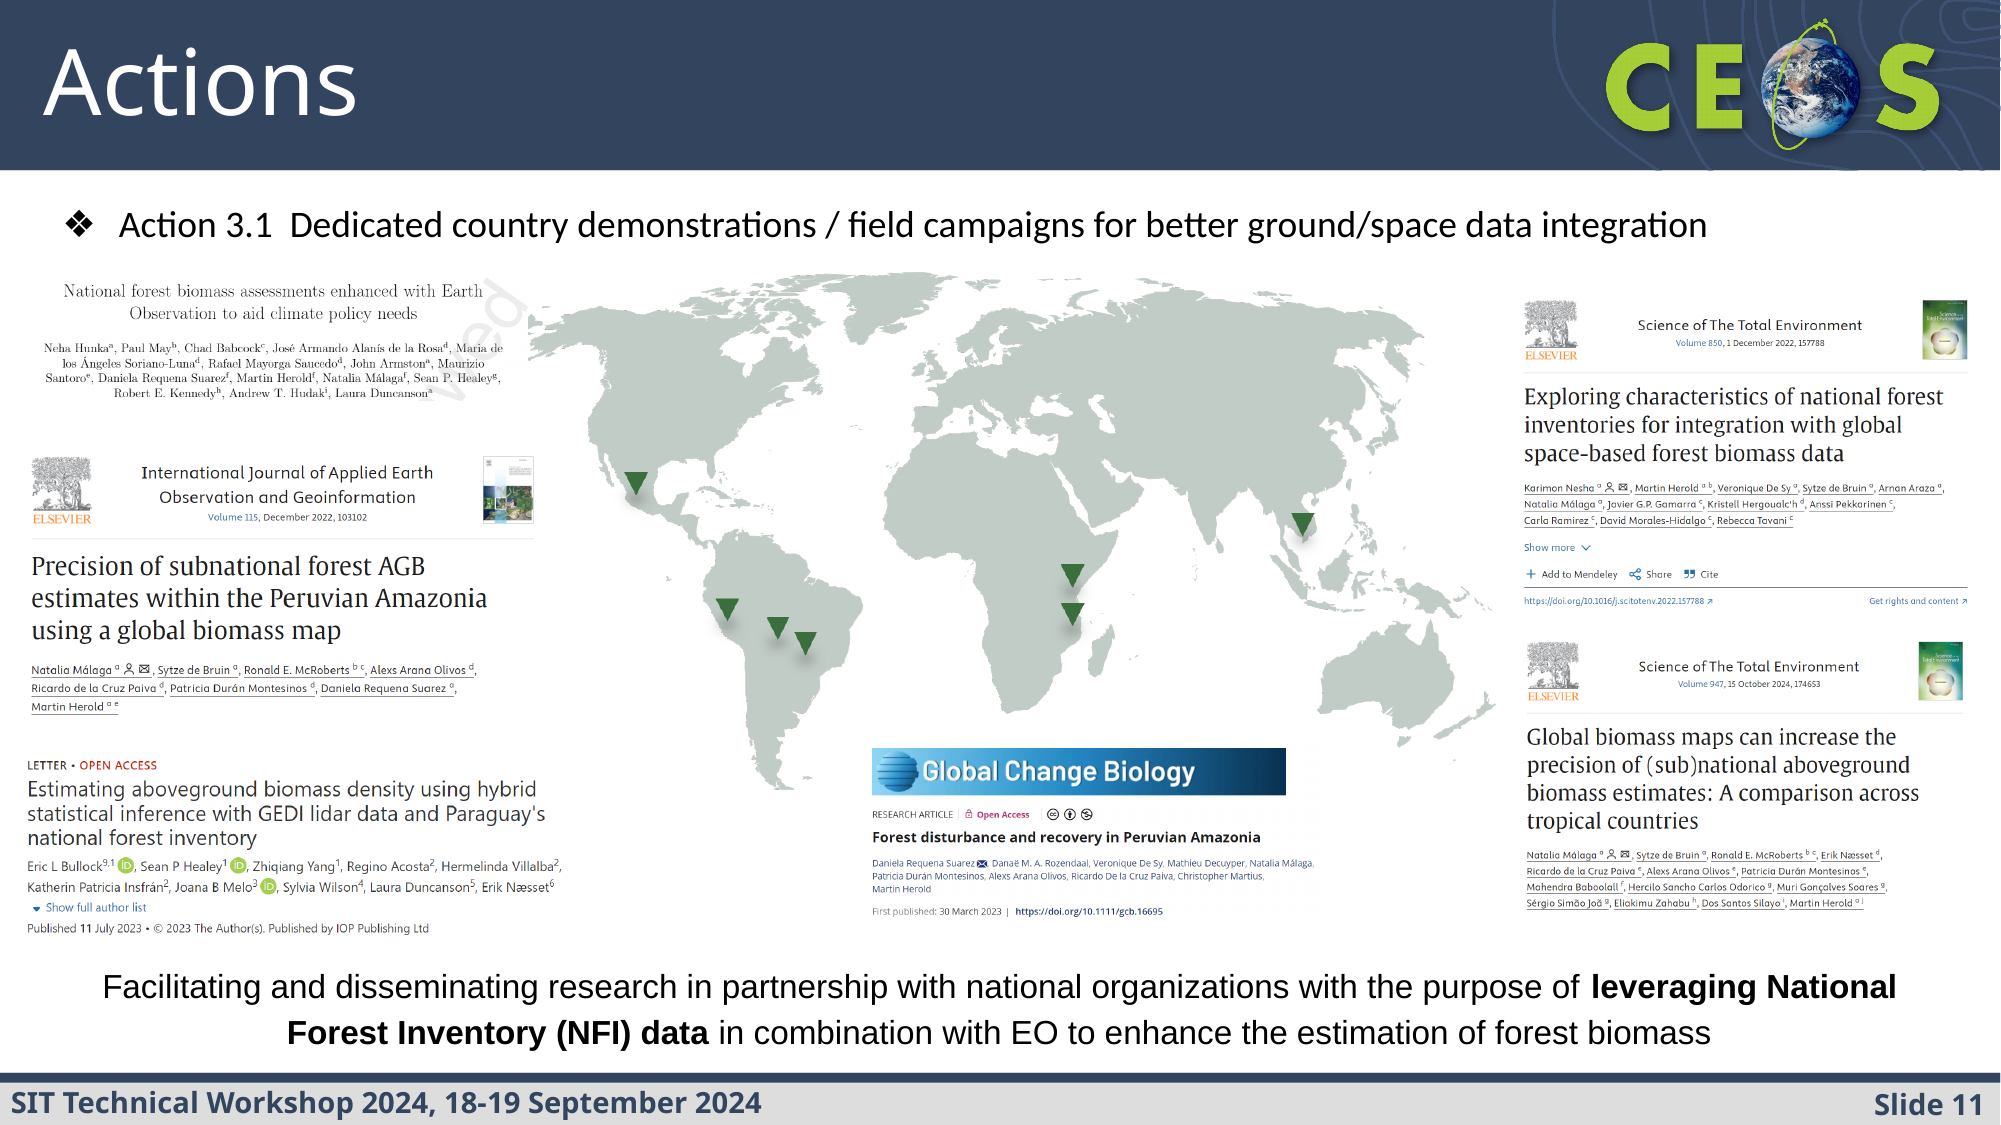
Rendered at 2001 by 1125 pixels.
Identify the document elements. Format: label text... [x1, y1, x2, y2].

picture [14, 254, 1496, 937]
text_box Facilitating and disseminating research in partnership with national organizations with the purpose of leveraging National Forest Inventory (NFI) data in combination with EO to enhance the estimation of forest biomass [38, 944, 1962, 1067]
picture [1606, 18, 1939, 150]
title Actions [28, 28, 1569, 157]
list Action 3.1 Dedicated country demonstrations / field campaigns for better ground/space data integration [28, 185, 1953, 944]
picture [1520, 293, 1976, 610]
list Action 3.1 Dedicated country demonstrations / field campaigns for better ground/space data integration [28, 946, 1953, 1125]
picture [1520, 634, 1972, 919]
